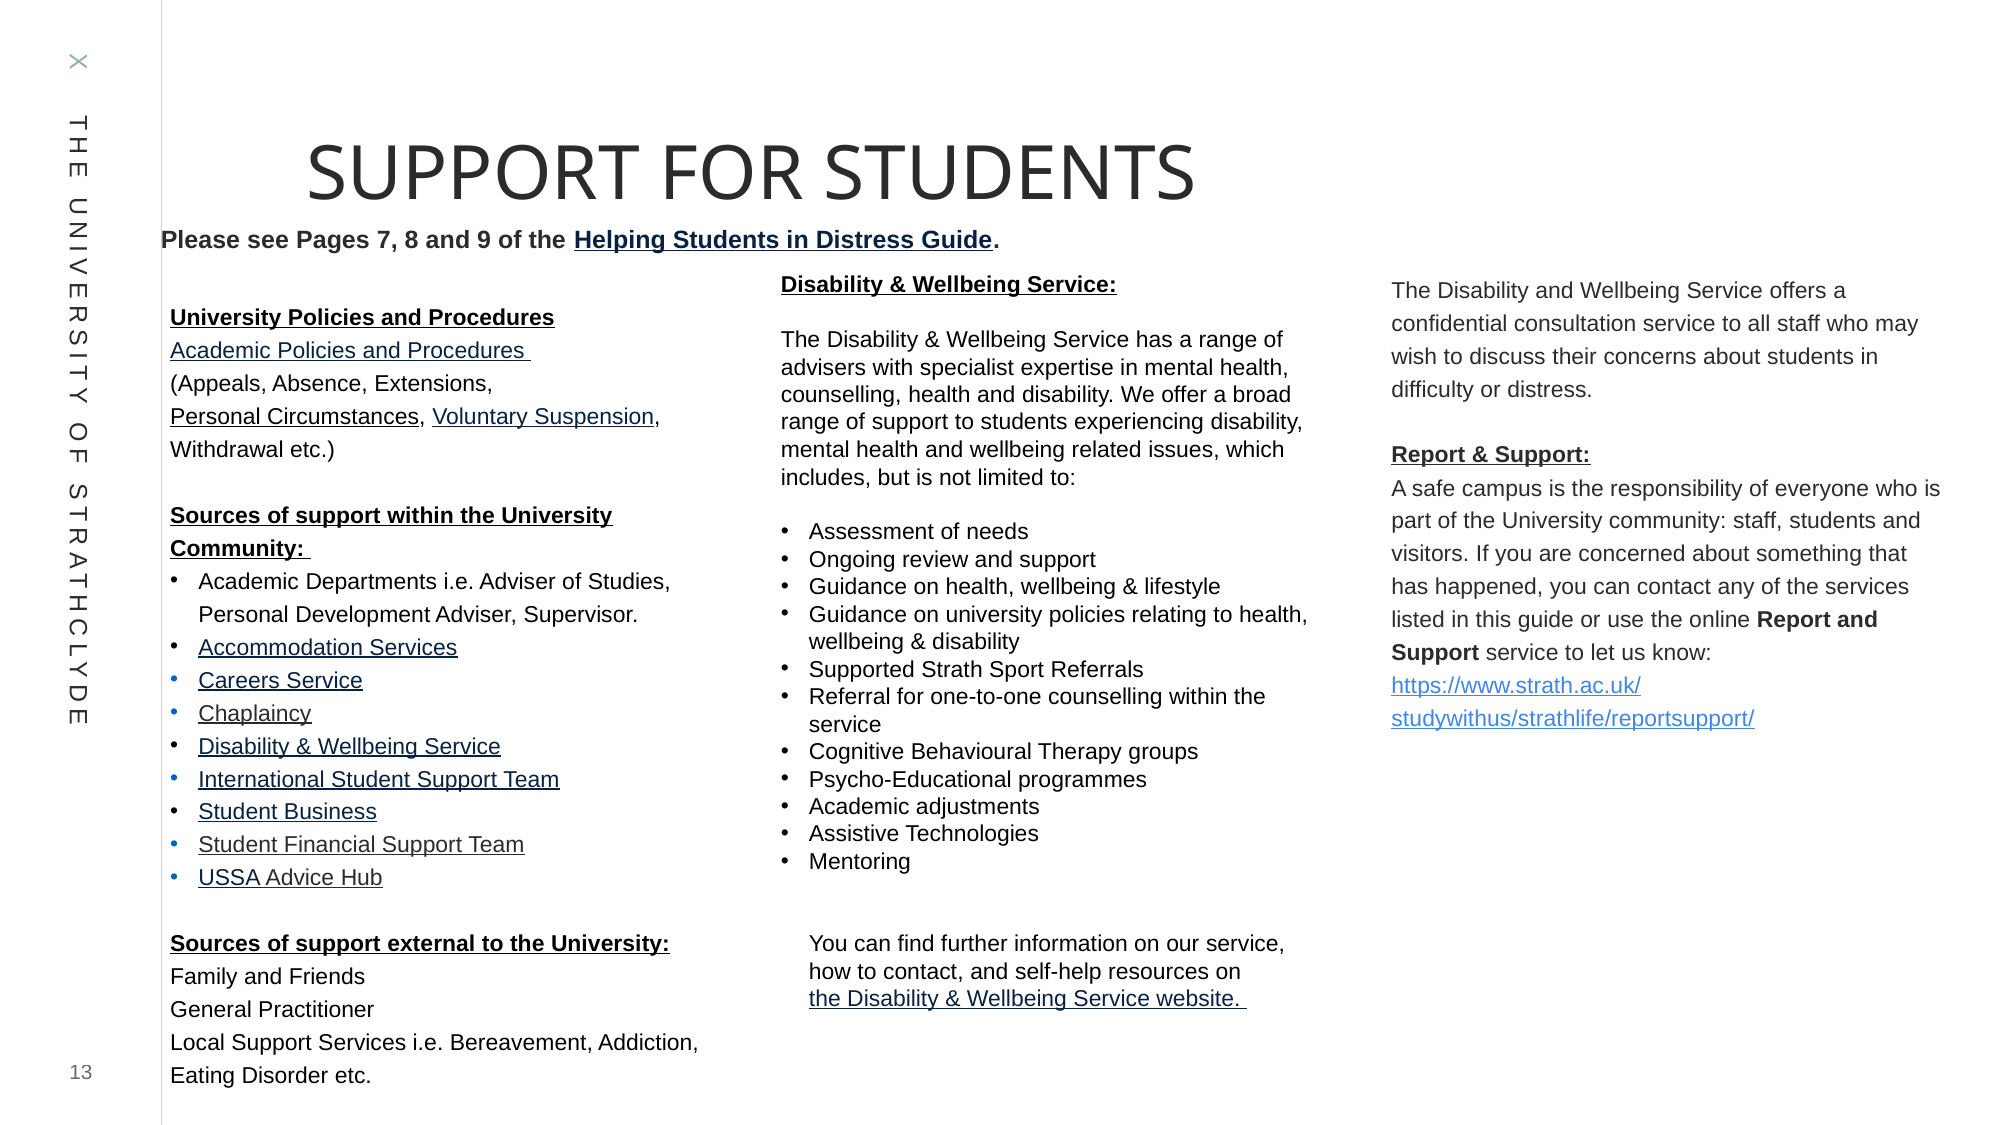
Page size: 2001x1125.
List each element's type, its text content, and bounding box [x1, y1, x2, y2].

slide_number 13 [38, 1052, 123, 1091]
title SUPPORT FOR STUDENTS [306, 110, 1907, 233]
text_box Please see Pages 7, 8 and 9 of the Helping Students in Distress Guide. [146, 216, 1318, 306]
text_box University Policies and Procedures Academic Policies and Procedures (Appeals, Absence, Extensions, Personal Circumstances, Voluntary Suspension, Withdrawal etc.) Sources of support within the University Community: Academic Departments i.e. Adviser of Studies, Personal Development Adviser, Supervisor. Accommodation Services Careers Service Chaplaincy Disability & Wellbeing Service International Student Support Team Student Business Student Financial Support Team USSA Advice Hub Sources of support external to the University: Family and Friends General Practitioner Local Support Services i.e. Bereavement, Addiction, Eating Disorder etc. Disability & Wellbeing Service: The Disability & Wellbeing Service has a range of advisers with specialist expertise in mental health, counselling, health and disability. We offer a broad range of support to students experiencing disability, mental health and wellbeing related issues, which includes, but is not limited to: Assessment of needs Ongoing review and support Guidance on health, wellbeing & lifestyle Guidance on university policies relating to health, wellbeing & disability Supported Strath Sport Referrals Referral for one-to-one counselling within the service Cognitive Behavioural Therapy groups Psycho-Educational programmes Academic adjustments Assistive Technologies Mentoring You can find further information on our service, how to contact, and self-help resources on the Disability & Wellbeing Service website. The Disability and Wellbeing Service offers a confidential consultation service to all staff who may wish to discuss their concerns about students in difficulty or distress. Report & Support: A safe campus is the responsibility of everyone who is part of the University community: staff, students and visitors. If you are concerned about something that has happened, you can contact any of the services listed in this guide or use the online Report and Support service to let us know: https://www.strath.ac.uk/ studywithus/strathlife/reportsupport/ [170, 262, 1942, 1125]
